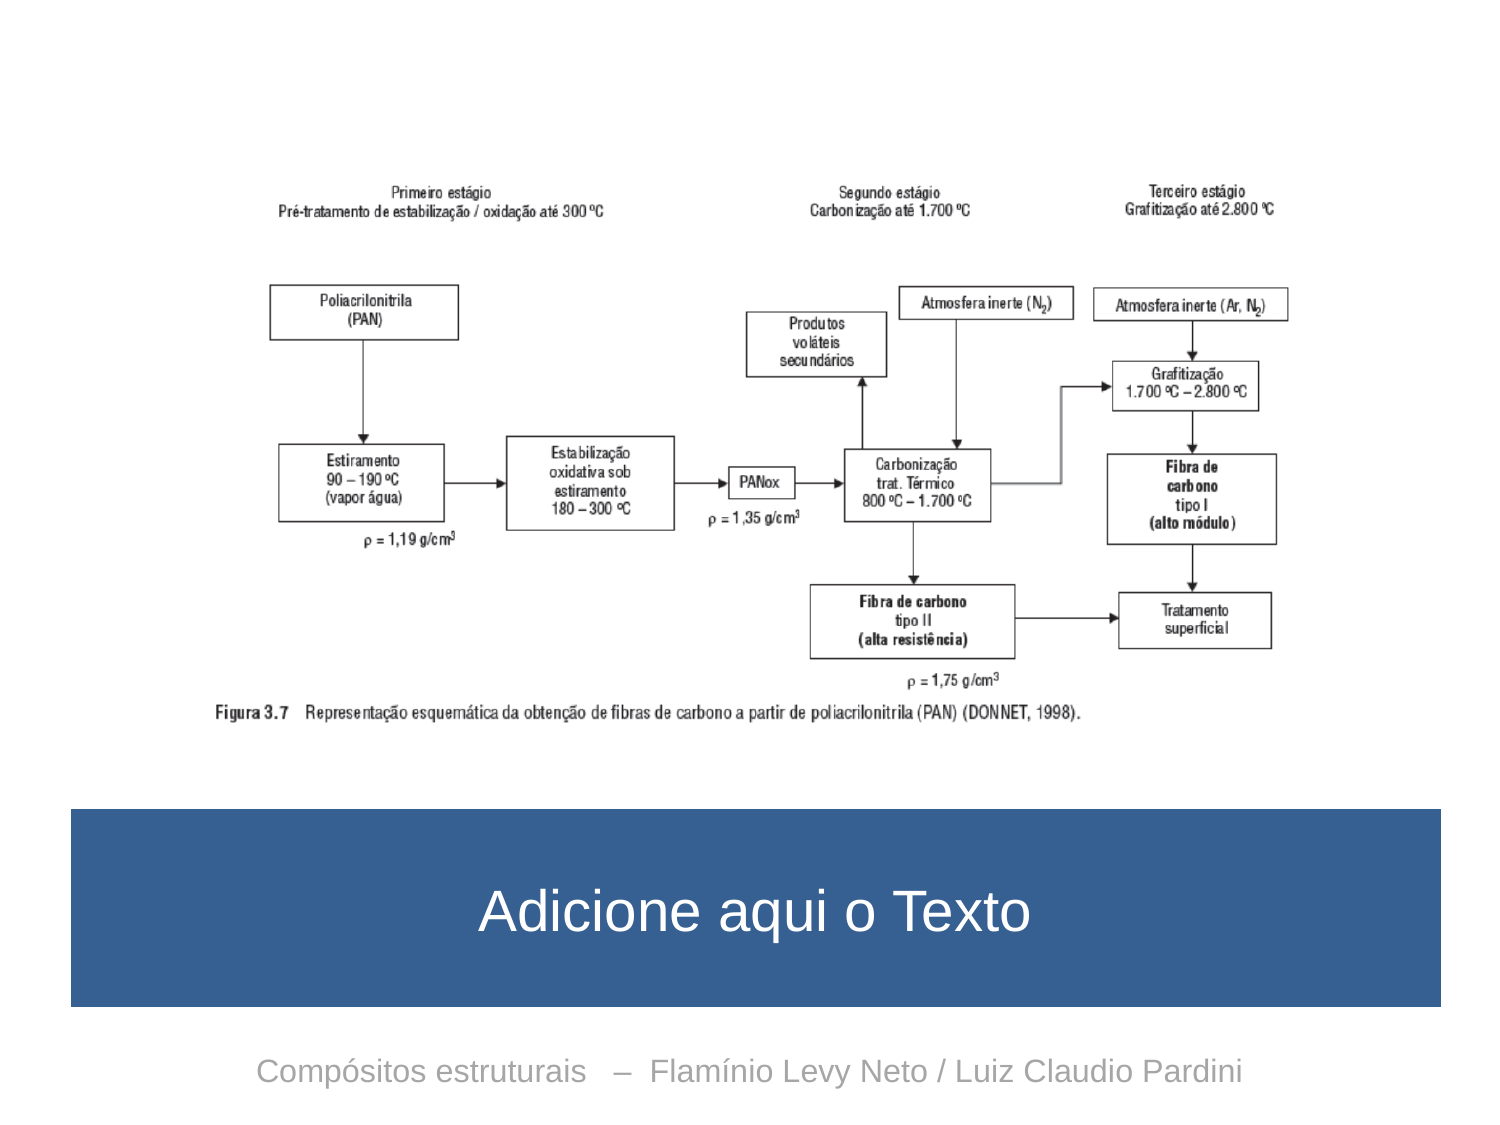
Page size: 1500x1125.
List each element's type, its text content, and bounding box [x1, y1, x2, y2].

text_box Adicione aqui o Texto [70, 808, 1442, 1008]
footer Compósitos estruturais – Flamínio Levy Neto / Luiz Claudio Pardini [0, 1042, 1500, 1103]
picture [202, 0, 1311, 965]
